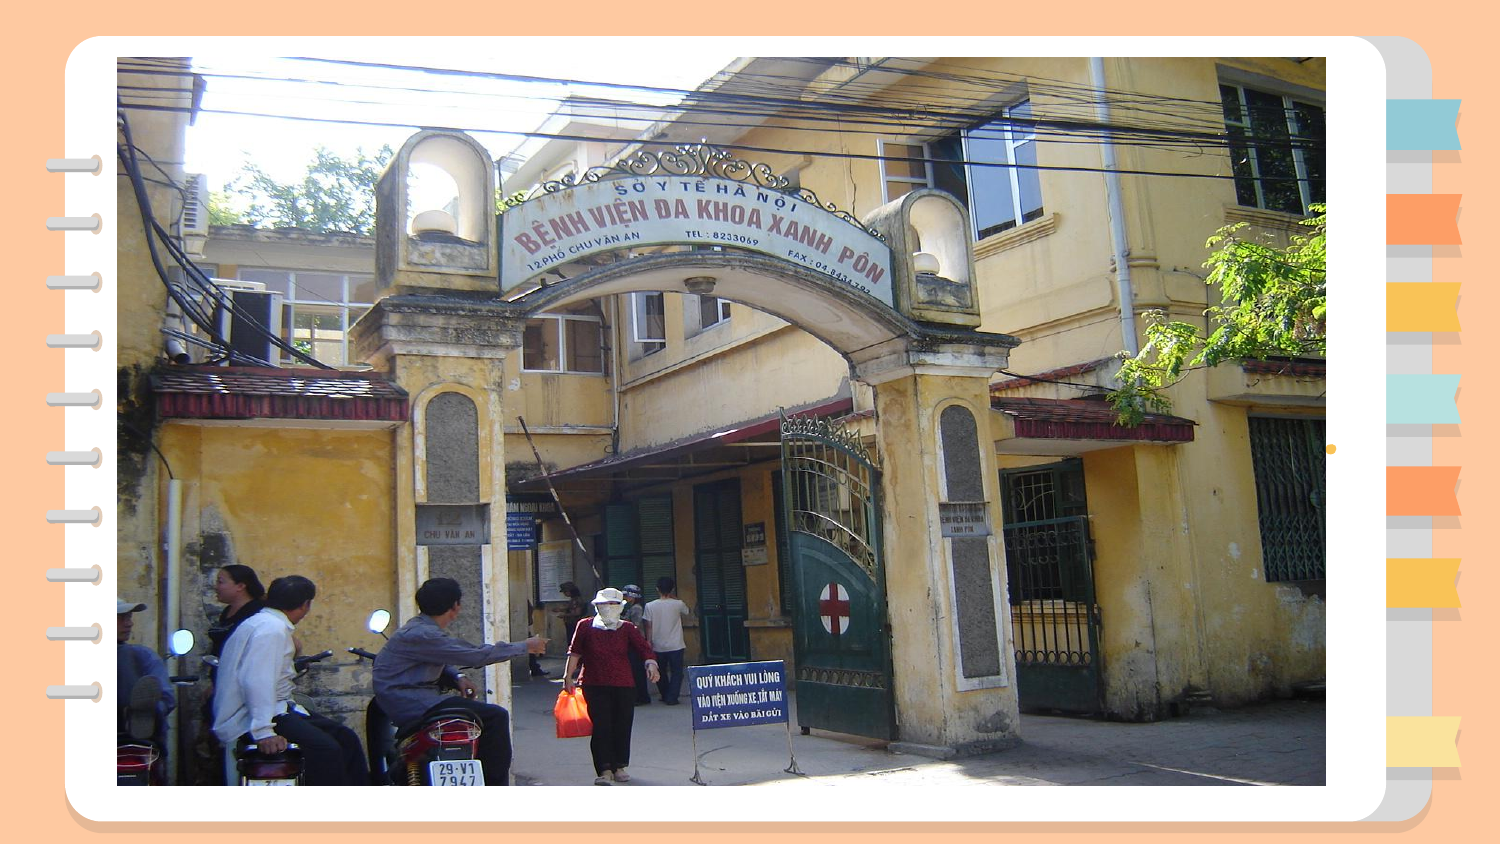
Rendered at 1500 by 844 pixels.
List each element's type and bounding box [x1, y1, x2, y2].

picture [117, 56, 1326, 787]
